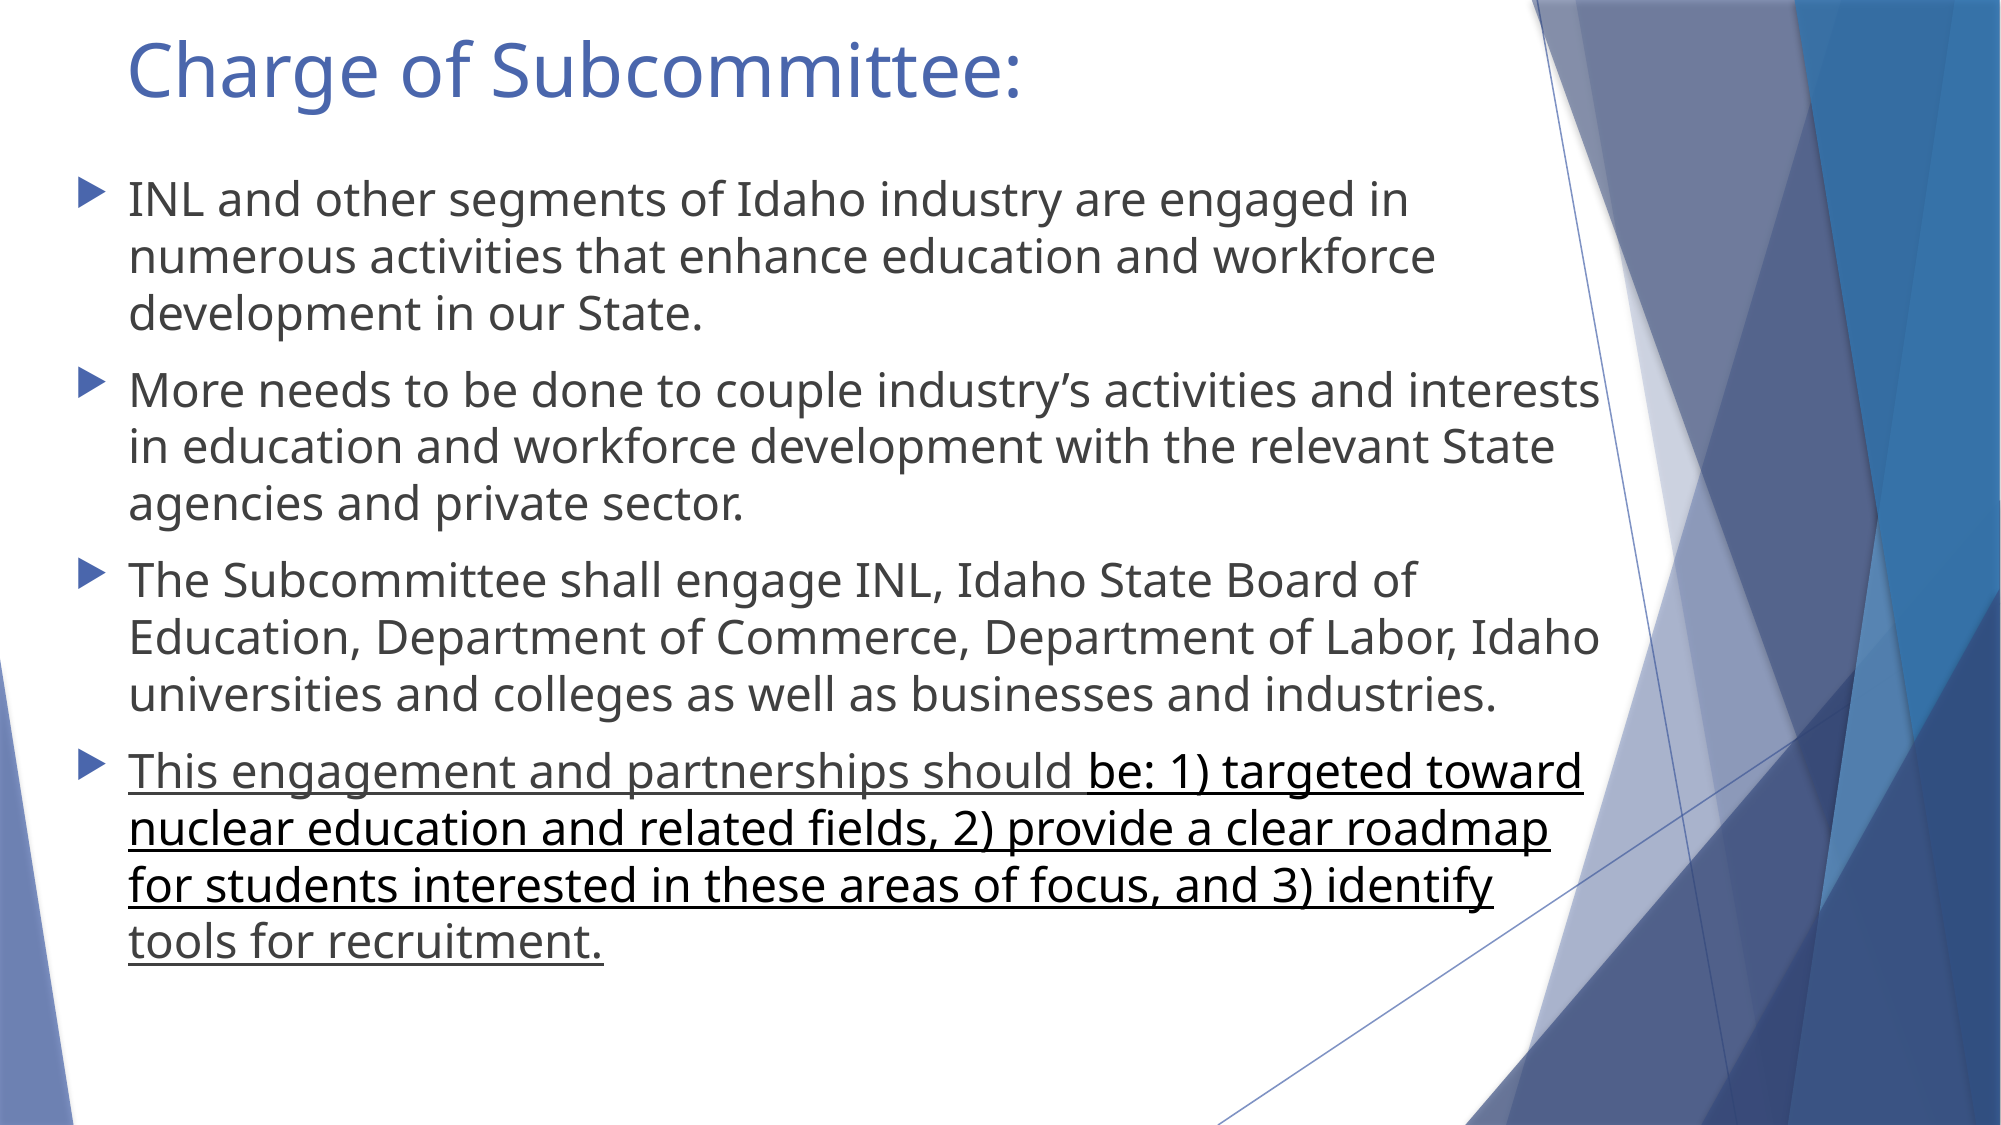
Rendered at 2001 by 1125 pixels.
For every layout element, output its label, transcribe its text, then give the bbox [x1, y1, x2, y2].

list INL and other segments of Idaho industry are engaged in numerous activities that enhance education and workforce development in our State. More needs to be done to couple industry’s activities and interests in education and workforce development with the relevant State agencies and private sector. The Subcommittee shall engage INL, Idaho State Board of Education, Department of Commerce, Department of Labor, Idaho universities and colleges as well as businesses and industries. This engagement and partnerships should be: 1) targeted toward nuclear education and related fields, 2) provide a clear roadmap for students interested in these areas of focus, and 3) identify tools for recruitment. [59, 161, 1622, 999]
title Charge of Subcommittee: [111, 14, 1522, 161]
